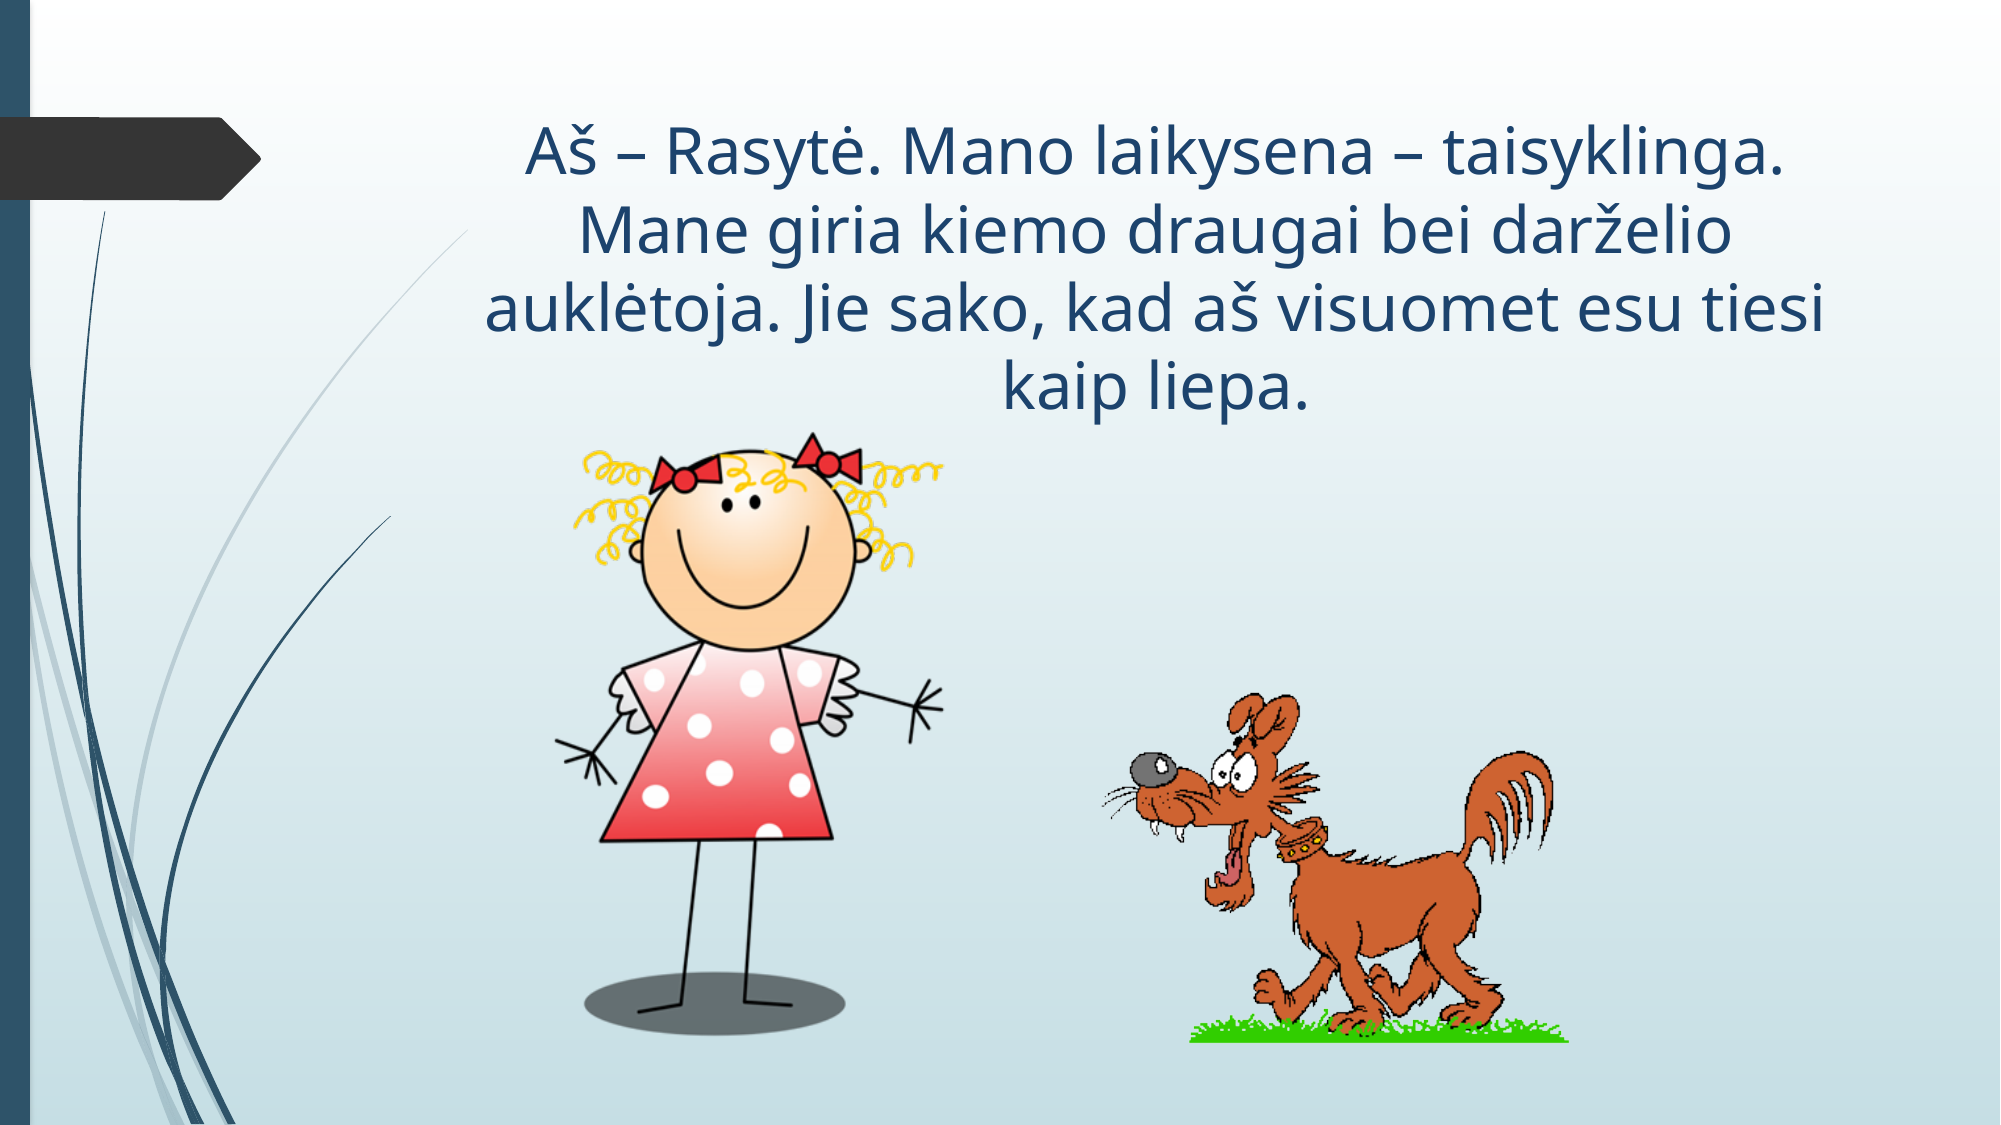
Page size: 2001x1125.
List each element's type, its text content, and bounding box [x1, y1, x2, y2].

picture [1096, 671, 1571, 1046]
title Aš – Rasytė. Mano laikysena – taisyklinga. Mane giria kiemo draugai bei darželio auklėtoja. Jie sako, kad aš visuomet esu tiesi kaip liepa. [425, 102, 1888, 431]
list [513, 357, 1009, 1125]
